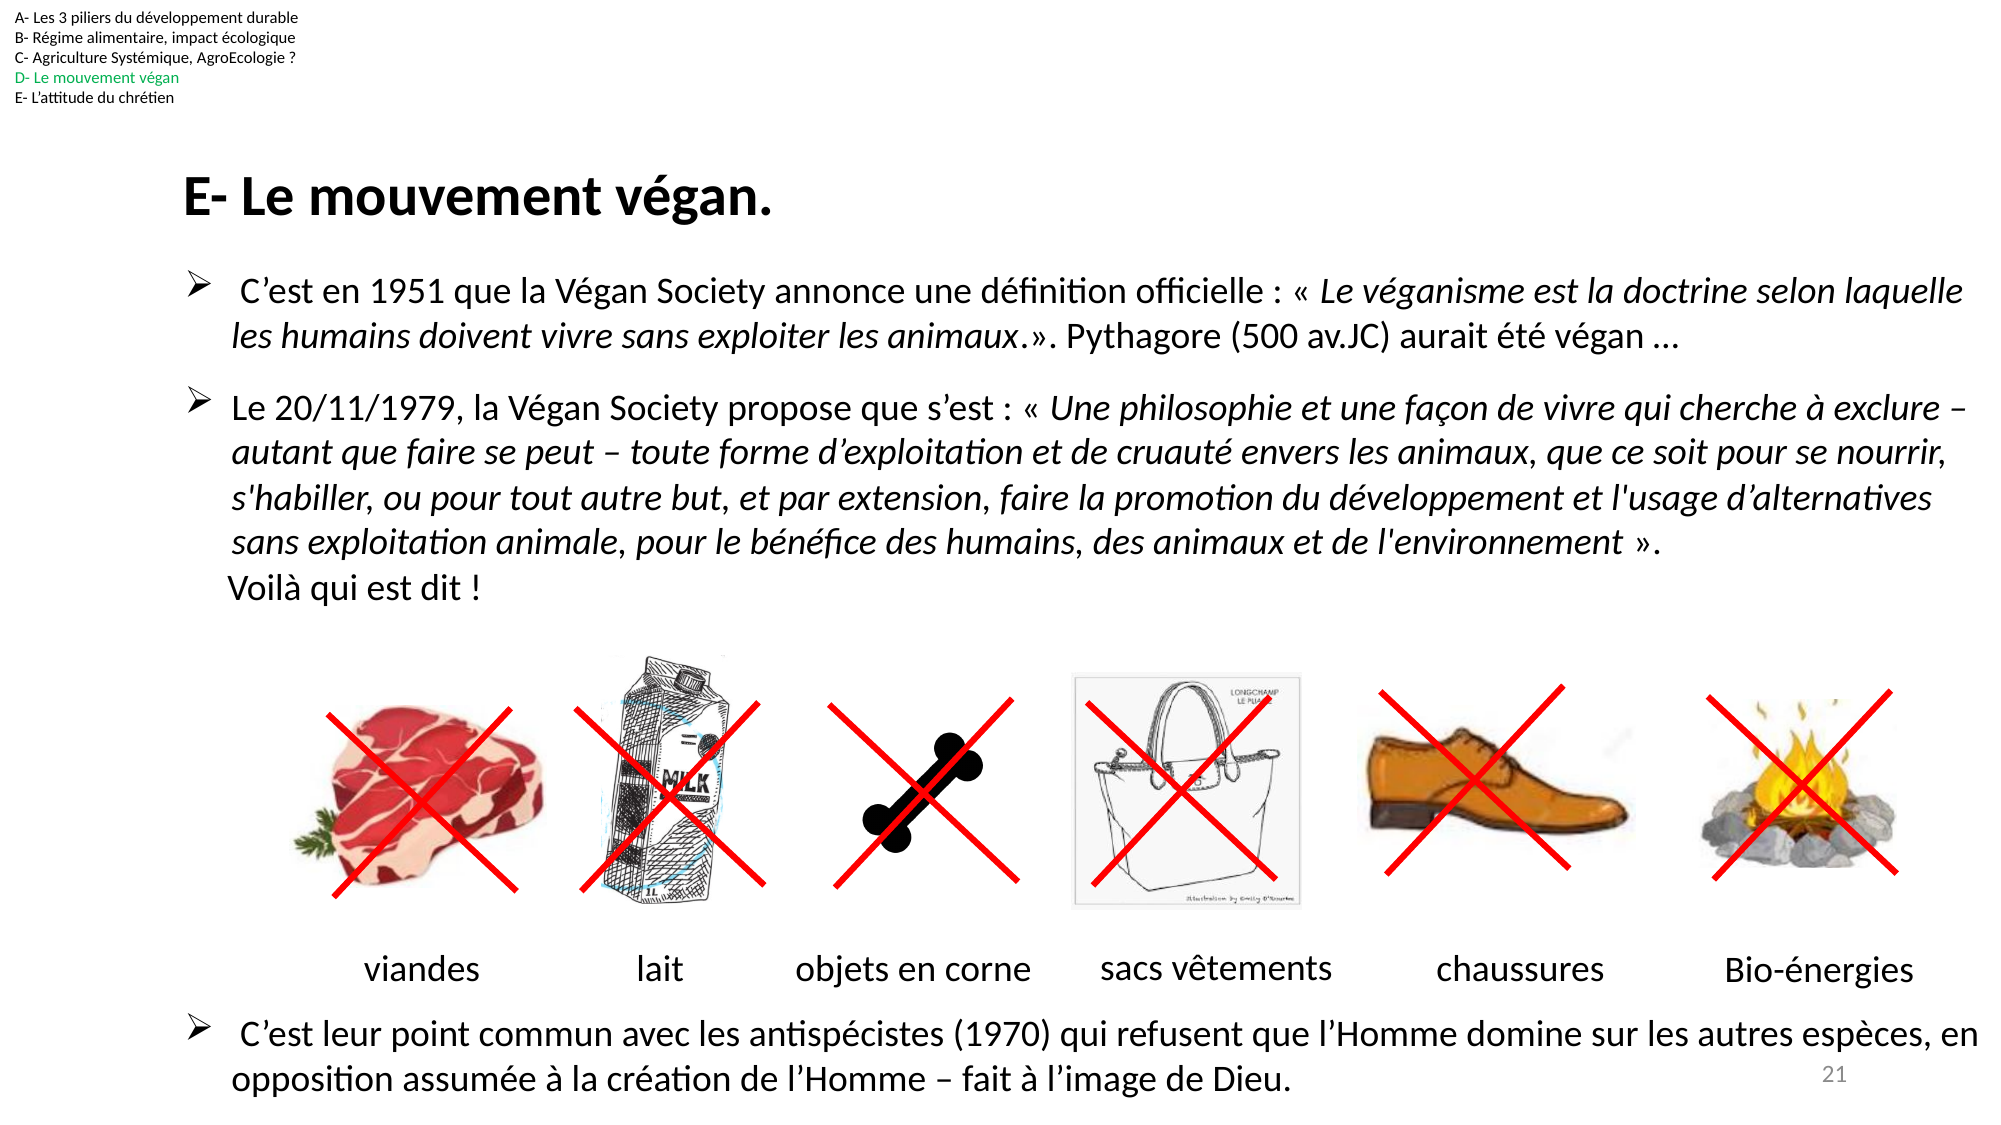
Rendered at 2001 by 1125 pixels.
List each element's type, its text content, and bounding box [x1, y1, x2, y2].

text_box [289, 655, 1944, 999]
text_box Le 20/11/1979, la Végan Society propose que s’est : « Une philosophie et une façon de vivre qui cherche à exclure – autant que faire se peut – toute forme d’exploitation et de cruauté envers les animaux, que ce soit pour se nourrir, s'habiller, ou pour tout autre but, et par extension, faire la promotion du développement et l'usage d’alternatives sans exploitation animale, pour le bénéfice des humains, des animaux et de l'environnement ». Voilà qui est dit ! [169, 375, 2000, 615]
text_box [829, 698, 1019, 888]
text_box E- Le mouvement végan. [168, 149, 1273, 235]
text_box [575, 702, 765, 892]
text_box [1380, 685, 1570, 875]
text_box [1086, 696, 1276, 886]
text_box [327, 708, 517, 898]
text_box C’est en 1951 que la Végan Society annonce une définition officielle : « Le véganisme est la doctrine selon laquelle les humains doivent vivre sans exploiter les animaux.». Pythagore (500 av.JC) aurait été végan … [169, 258, 2000, 363]
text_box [1707, 690, 1897, 880]
text_box A- Les 3 piliers du développement durable B- Régime alimentaire, impact écologique C- Agriculture Systémique, AgroEcologie ? D- Le mouvement végan E- L’attitude du chrétien [0, 0, 459, 115]
text_box C’est leur point commun avec les antispécistes (1970) qui refusent que l’Homme domine sur les autres espèces, en opposition assumée à la création de l’Homme – fait à l’image de Dieu. [169, 1001, 2000, 1107]
